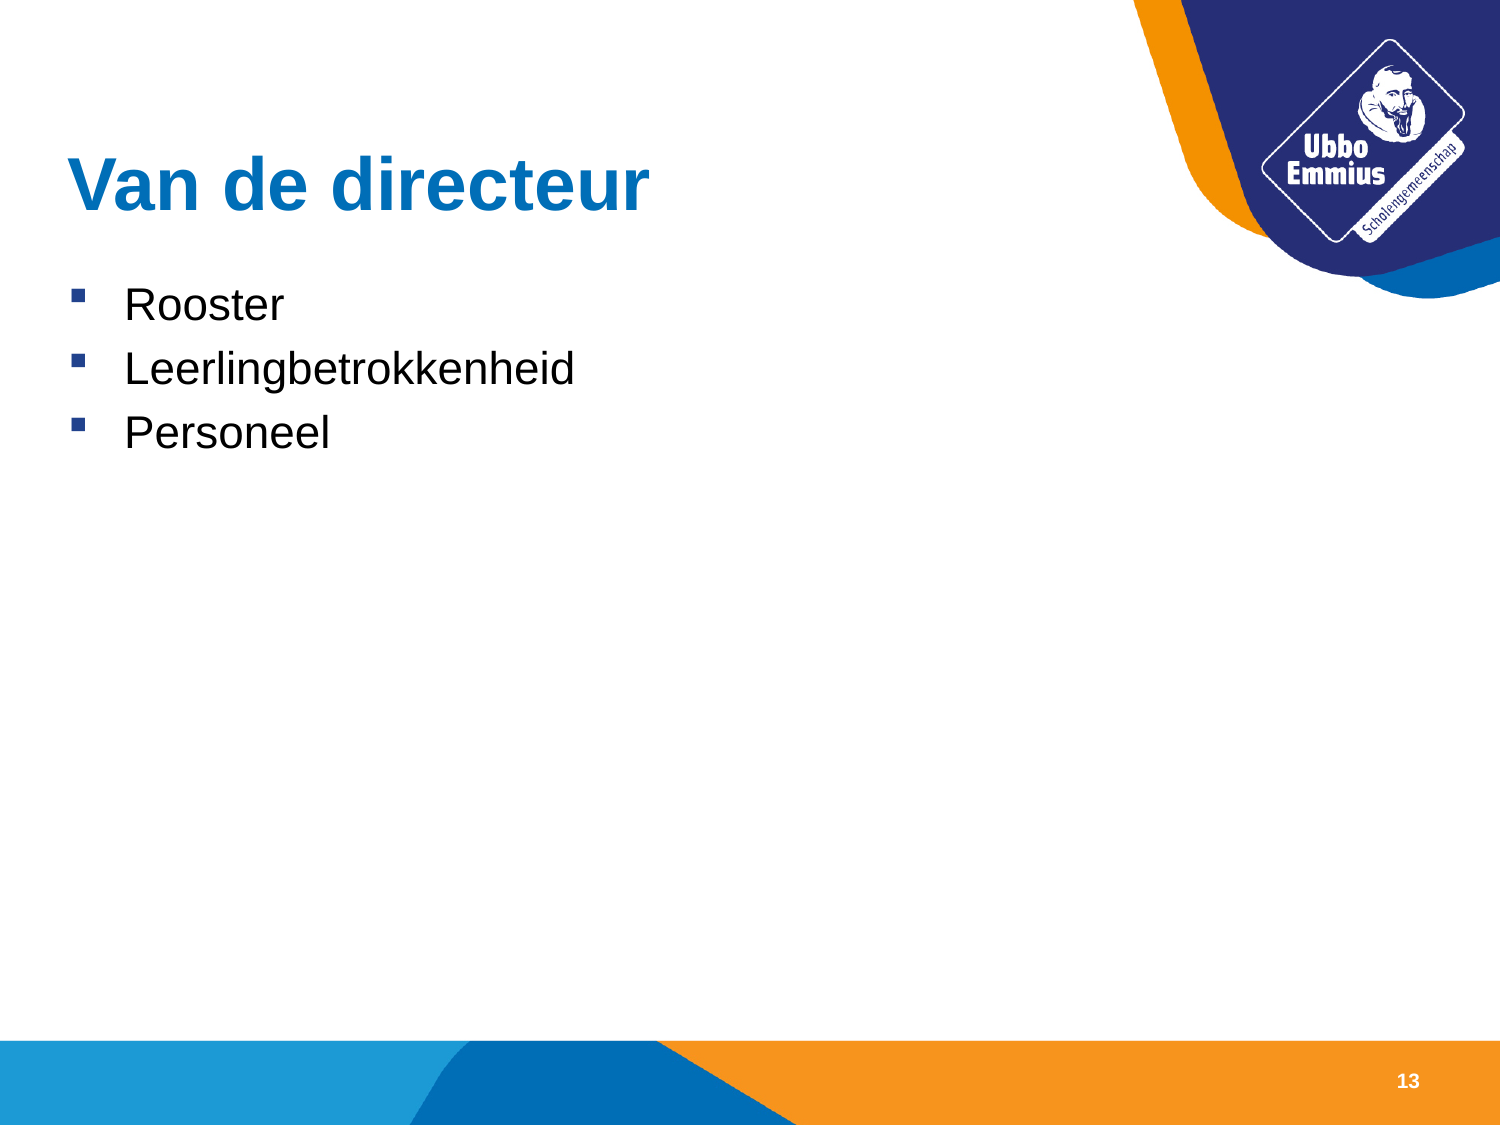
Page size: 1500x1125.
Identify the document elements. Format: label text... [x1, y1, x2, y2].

title Van de directeur [53, 127, 1199, 232]
slide_number 13 [1382, 1060, 1459, 1103]
list Rooster Leerlingbetrokkenheid Personeel [53, 267, 1447, 1000]
picture [0, 0, 1500, 1125]
